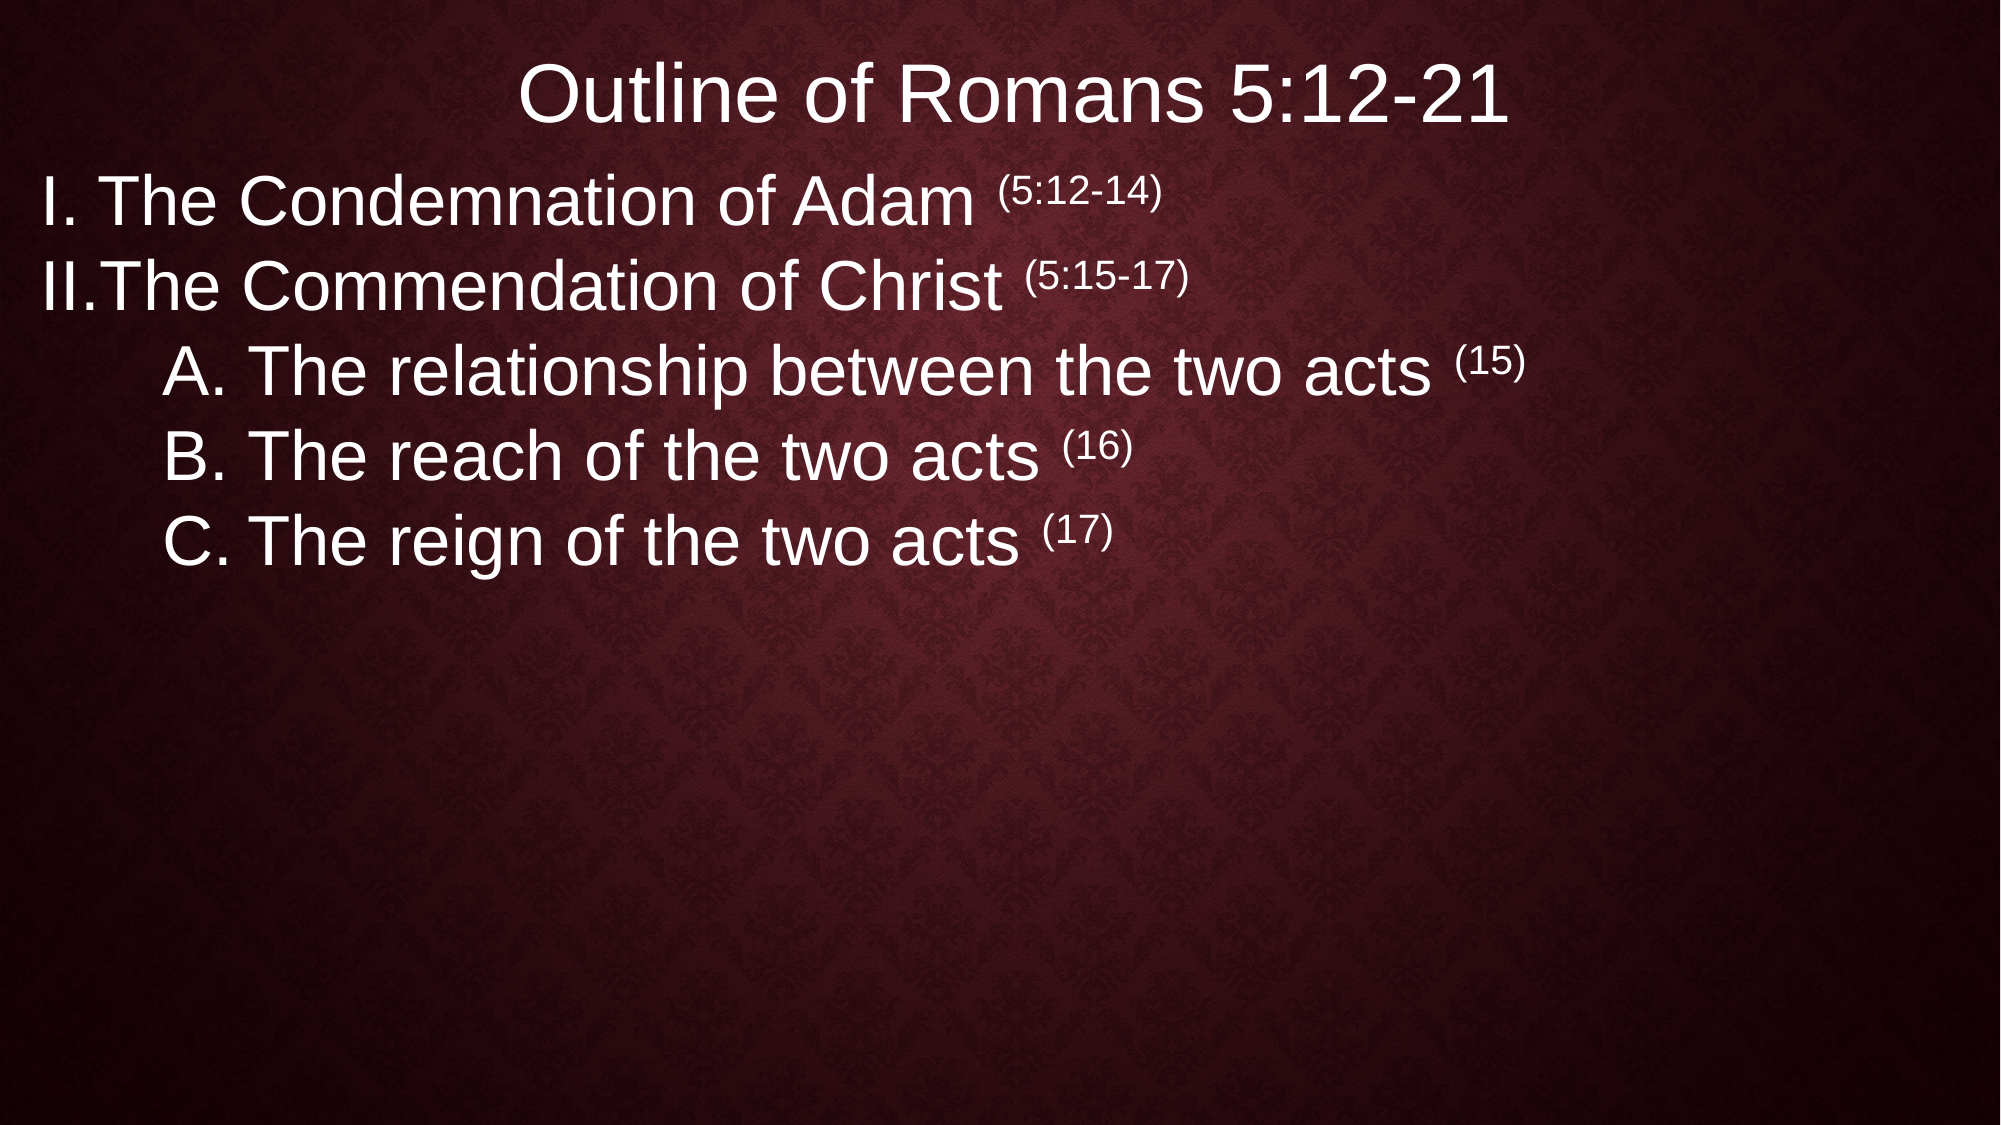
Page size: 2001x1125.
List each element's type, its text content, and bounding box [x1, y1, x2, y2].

text_box The Condemnation of Adam (5:12-14) The Commendation of Christ (5:15-17) The relationship between the two acts (15) The reach of the two acts (16) The reign of the two acts (17) [25, 147, 1963, 587]
text_box Outline of Romans 5:12-21 [55, 31, 1974, 146]
